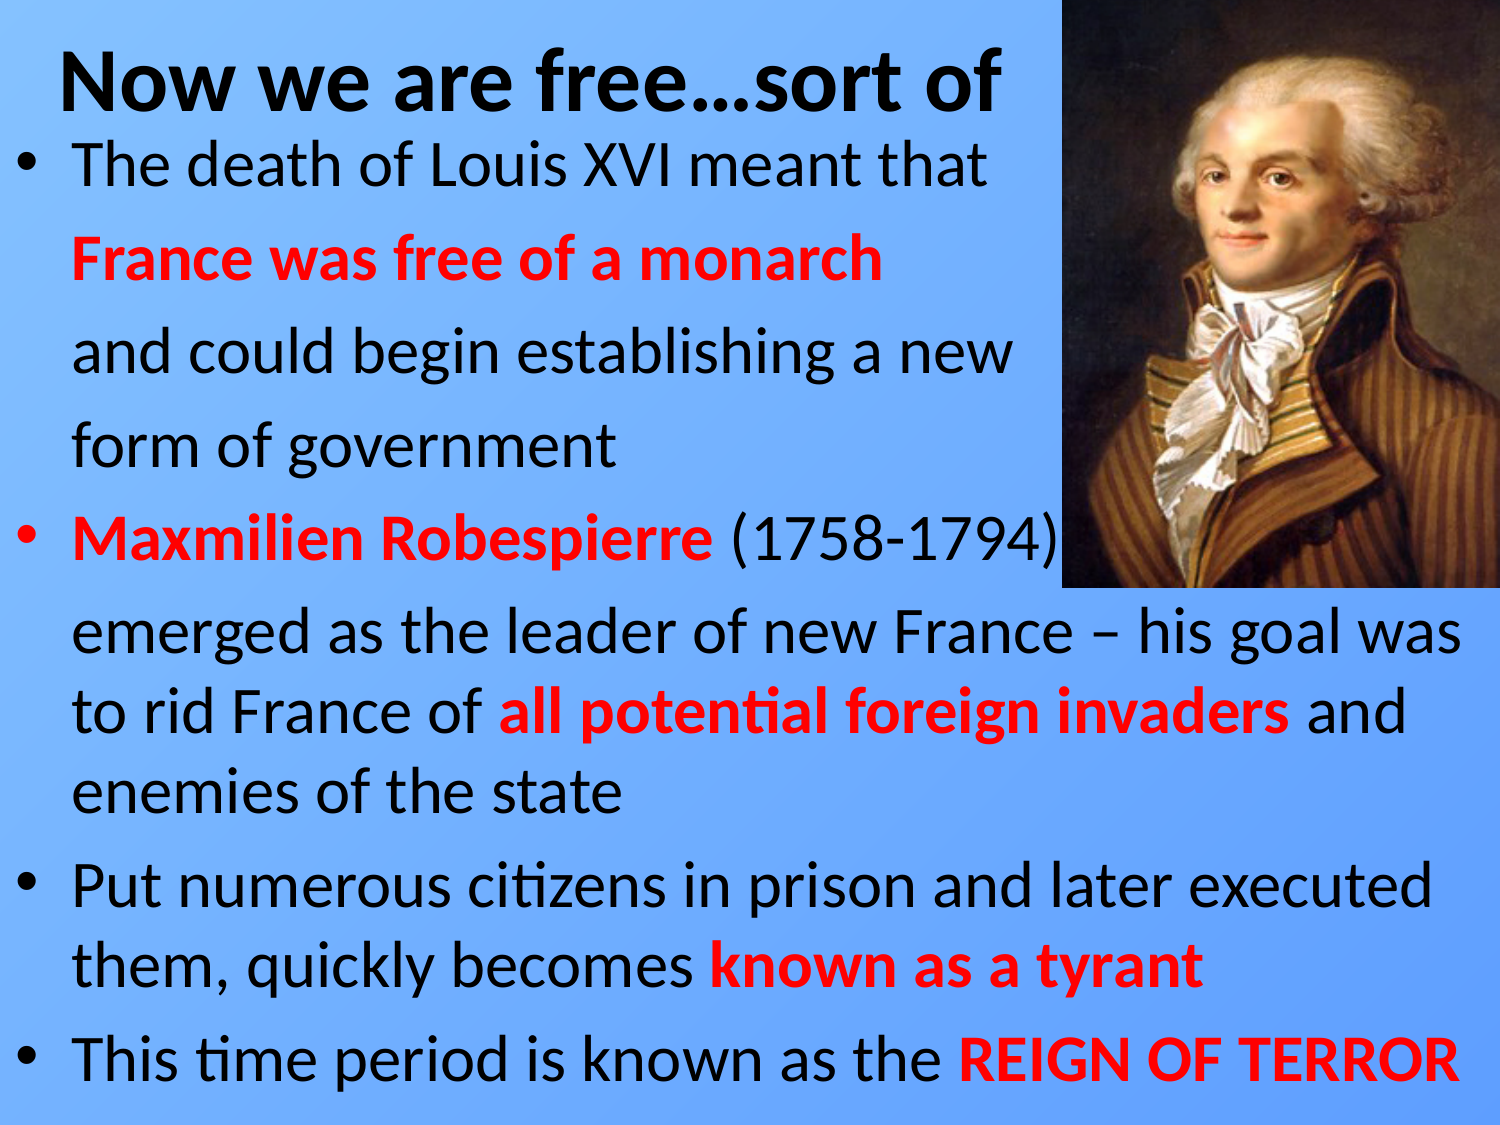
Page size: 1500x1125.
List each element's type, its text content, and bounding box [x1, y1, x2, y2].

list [1062, 0, 1500, 588]
list The death of Louis XVI meant that France was free of a monarch and could begin establishing a new form of government Maxmilien Robespierre (1758-1794) emerged as the leader of new France – his goal was to rid France of all potential foreign invaders and enemies of the state Put numerous citizens in prison and later executed them, quickly becomes known as a tyrant This time period is known as the REIGN OF TERROR [0, 112, 1500, 1125]
title Now we are free…sort of [0, 0, 1060, 112]
